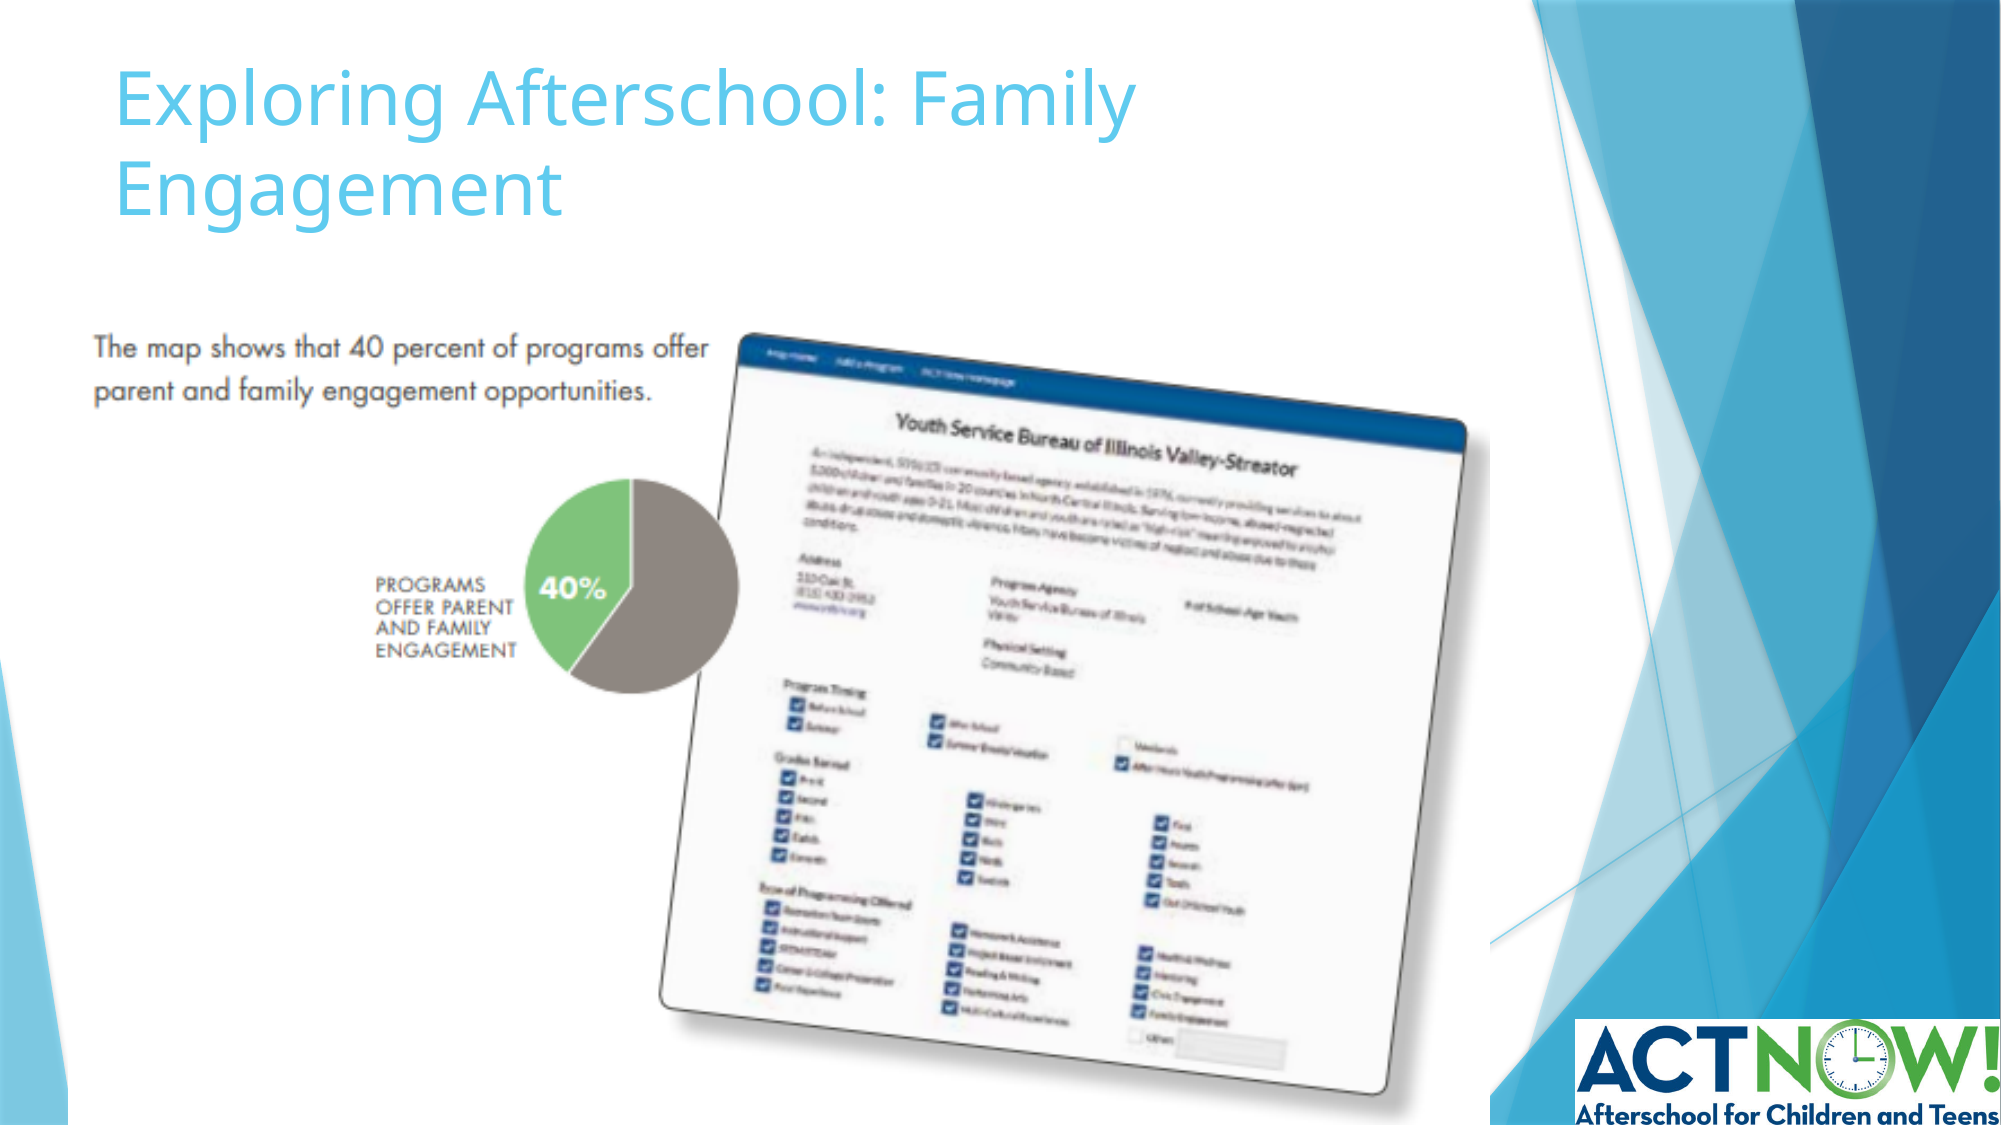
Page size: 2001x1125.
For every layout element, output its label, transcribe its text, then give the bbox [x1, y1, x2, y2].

picture [68, 314, 1491, 1125]
picture [1574, 1018, 2000, 1125]
title Exploring Afterschool: Family Engagement [98, 42, 1509, 260]
